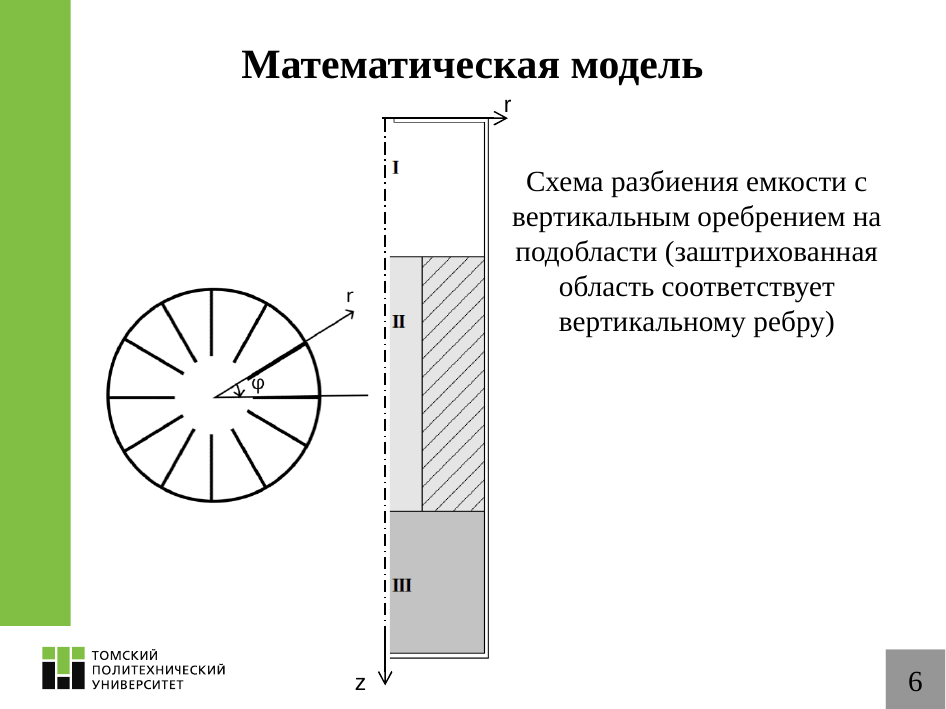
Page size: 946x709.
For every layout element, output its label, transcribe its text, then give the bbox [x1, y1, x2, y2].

title Математическая модель [71, 28, 898, 95]
text_box 6 [885, 649, 946, 709]
picture [389, 95, 520, 677]
text_box [0, 0, 71, 626]
text_box Схема разбиения емкости с вертикальным оребрением на подобласти (заштрихованная область соответствует вертикальному ребру) [524, 155, 910, 345]
text_box z [340, 660, 382, 703]
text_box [42, 646, 225, 690]
text_box r [489, 82, 527, 125]
picture [106, 268, 383, 503]
